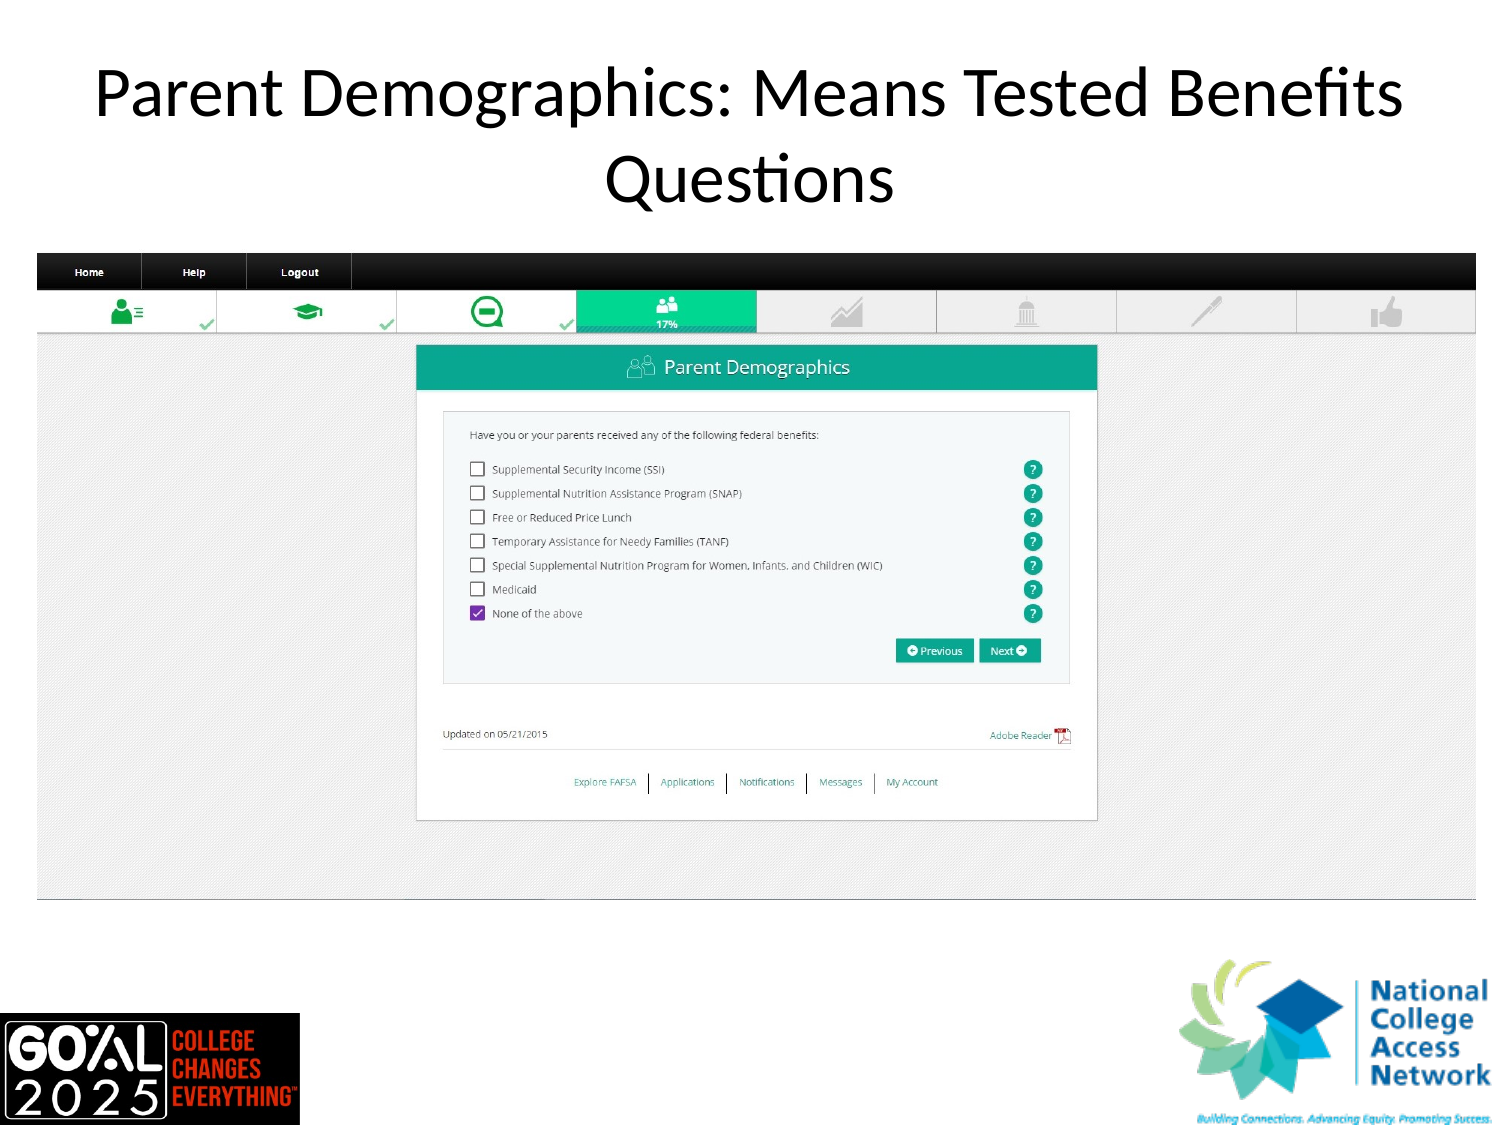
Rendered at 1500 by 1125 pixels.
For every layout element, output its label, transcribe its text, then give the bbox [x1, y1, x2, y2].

picture [0, 1013, 300, 1125]
picture [1179, 959, 1492, 1125]
title Parent Demographics: Means Tested Benefits Questions [75, 37, 1425, 225]
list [37, 249, 1476, 901]
